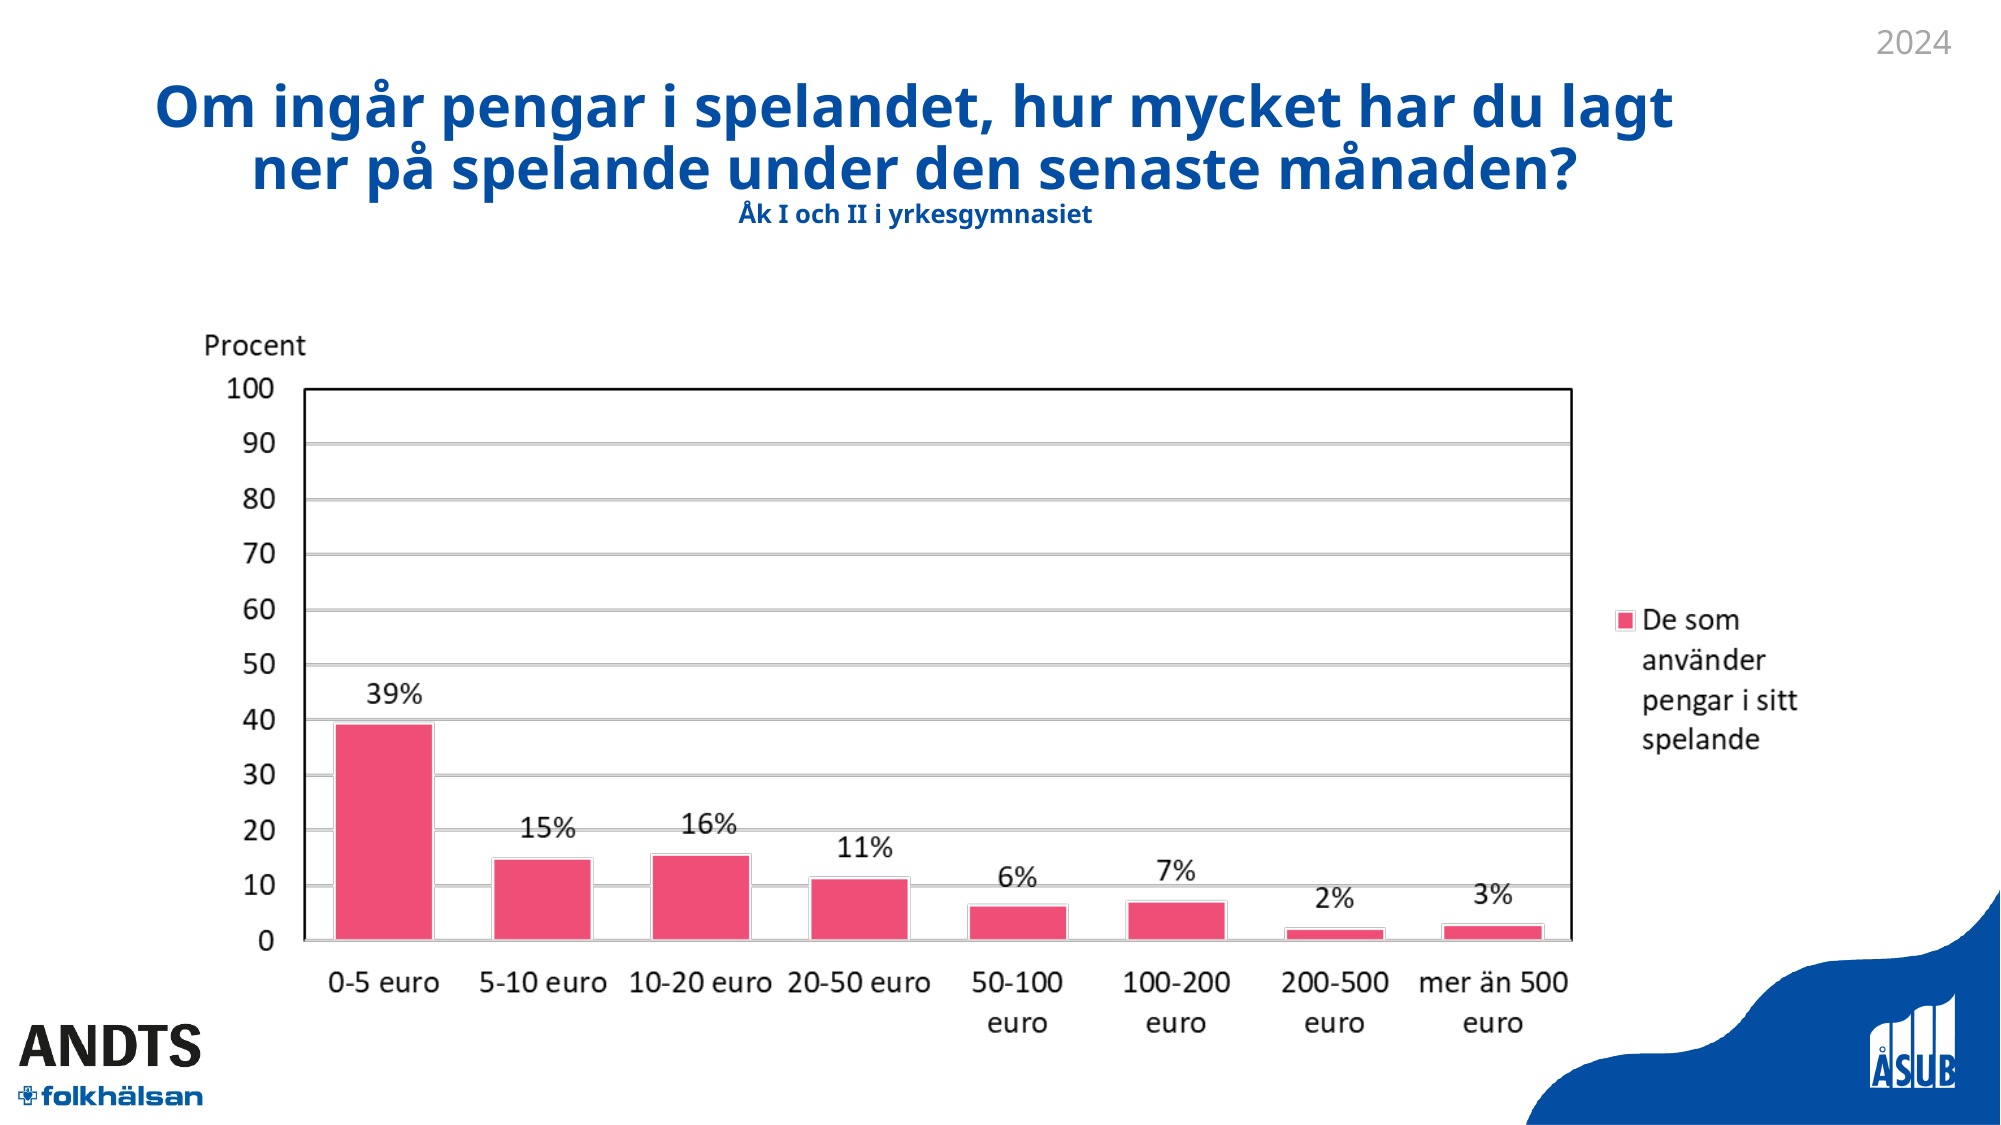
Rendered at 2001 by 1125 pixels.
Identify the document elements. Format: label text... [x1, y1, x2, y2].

title Om ingår pengar i spelandet, hur mycket har du lagt ner på spelande under den senaste månaden? Åk I och II i yrkesgymnasiet [125, 69, 1706, 241]
picture [0, 314, 2000, 1125]
